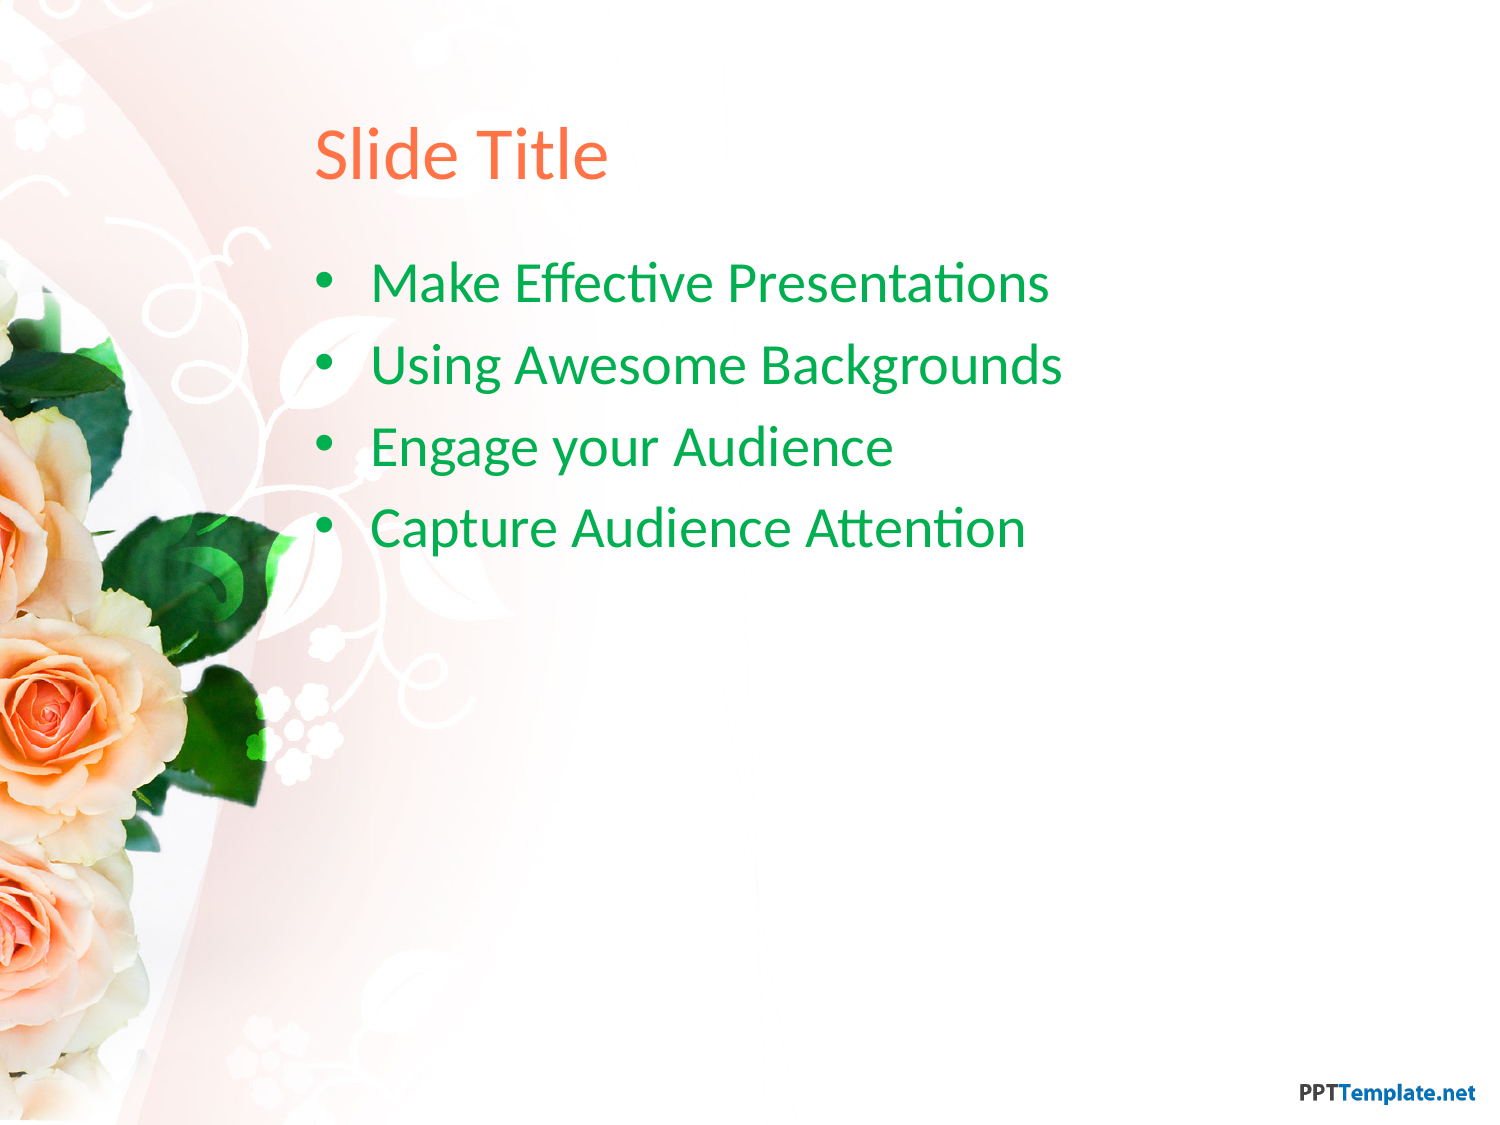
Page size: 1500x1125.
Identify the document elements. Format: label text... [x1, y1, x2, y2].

title Slide Title [299, 86, 1427, 212]
list Make Effective Presentations Using Awesome Backgrounds Engage your Audience Capture Audience Attention [299, 236, 1427, 939]
picture [0, 0, 1500, 1125]
